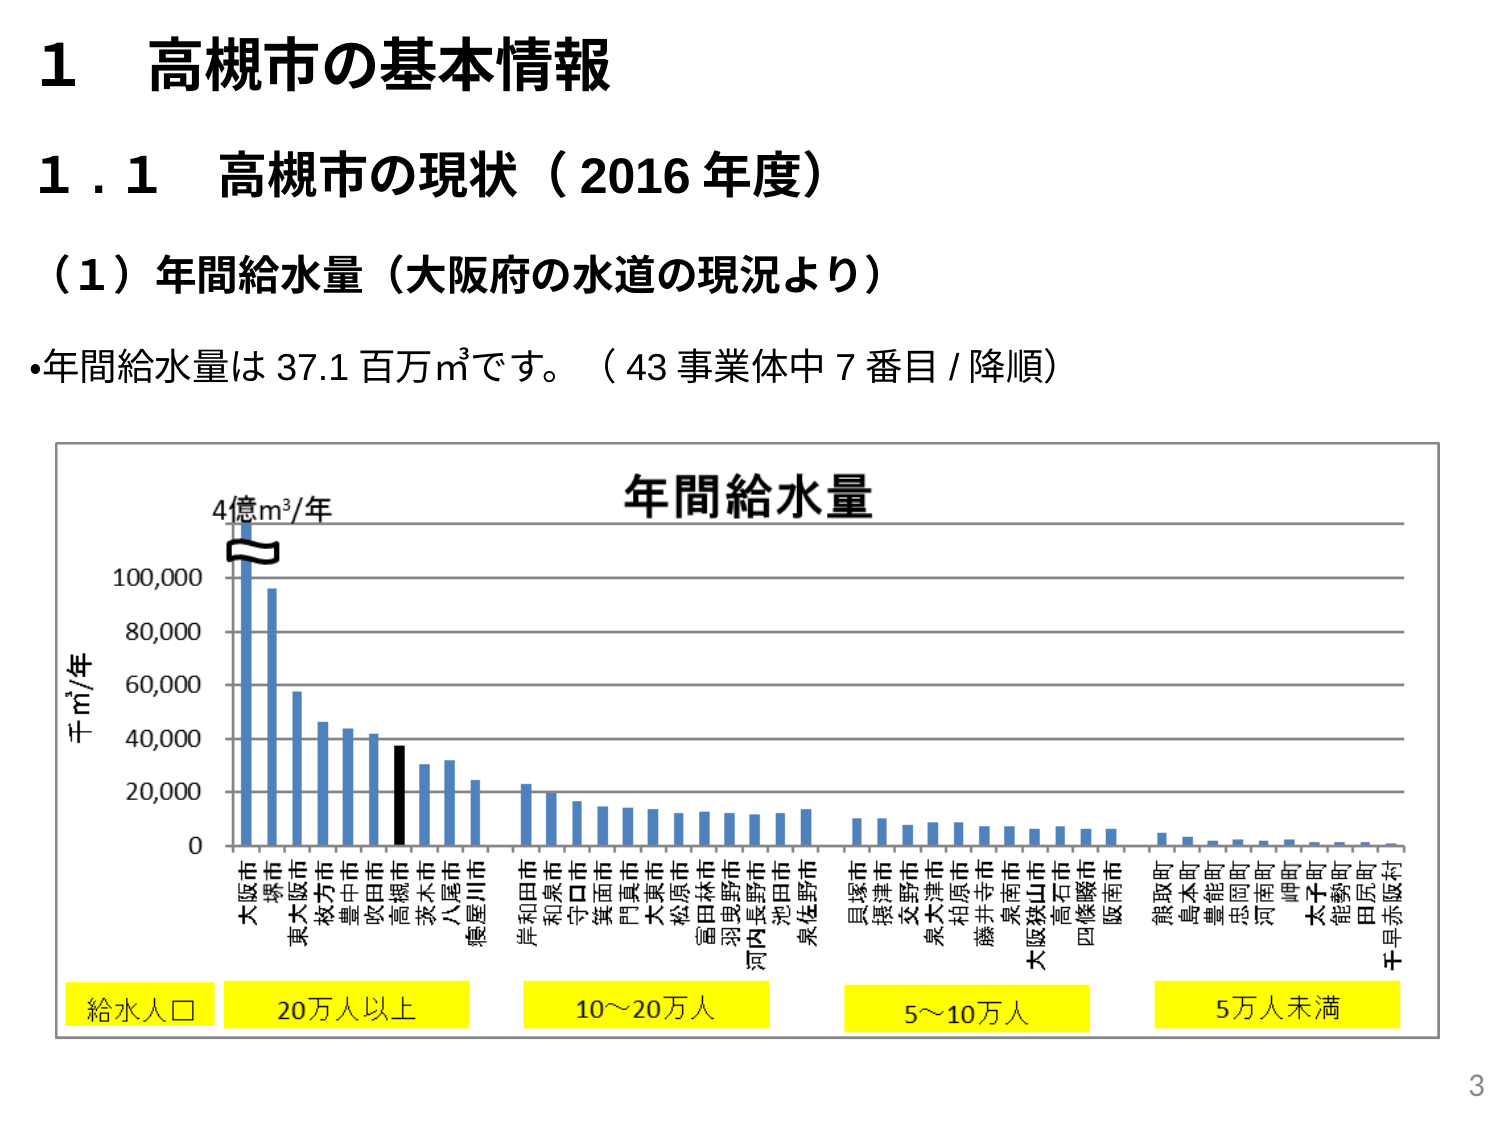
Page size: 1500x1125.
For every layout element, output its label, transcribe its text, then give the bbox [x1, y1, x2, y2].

picture [55, 442, 1440, 1047]
slide_number 3 [1162, 1053, 1500, 1114]
text_box １ 高槻市の基本情報 １.１ 高槻市の現状（2016年度） （１）年間給水量（大阪府の水道の現況より） ・年間給水量は37.1百万㎥です。（43事業体中7番目/降順） [0, 20, 1500, 396]
